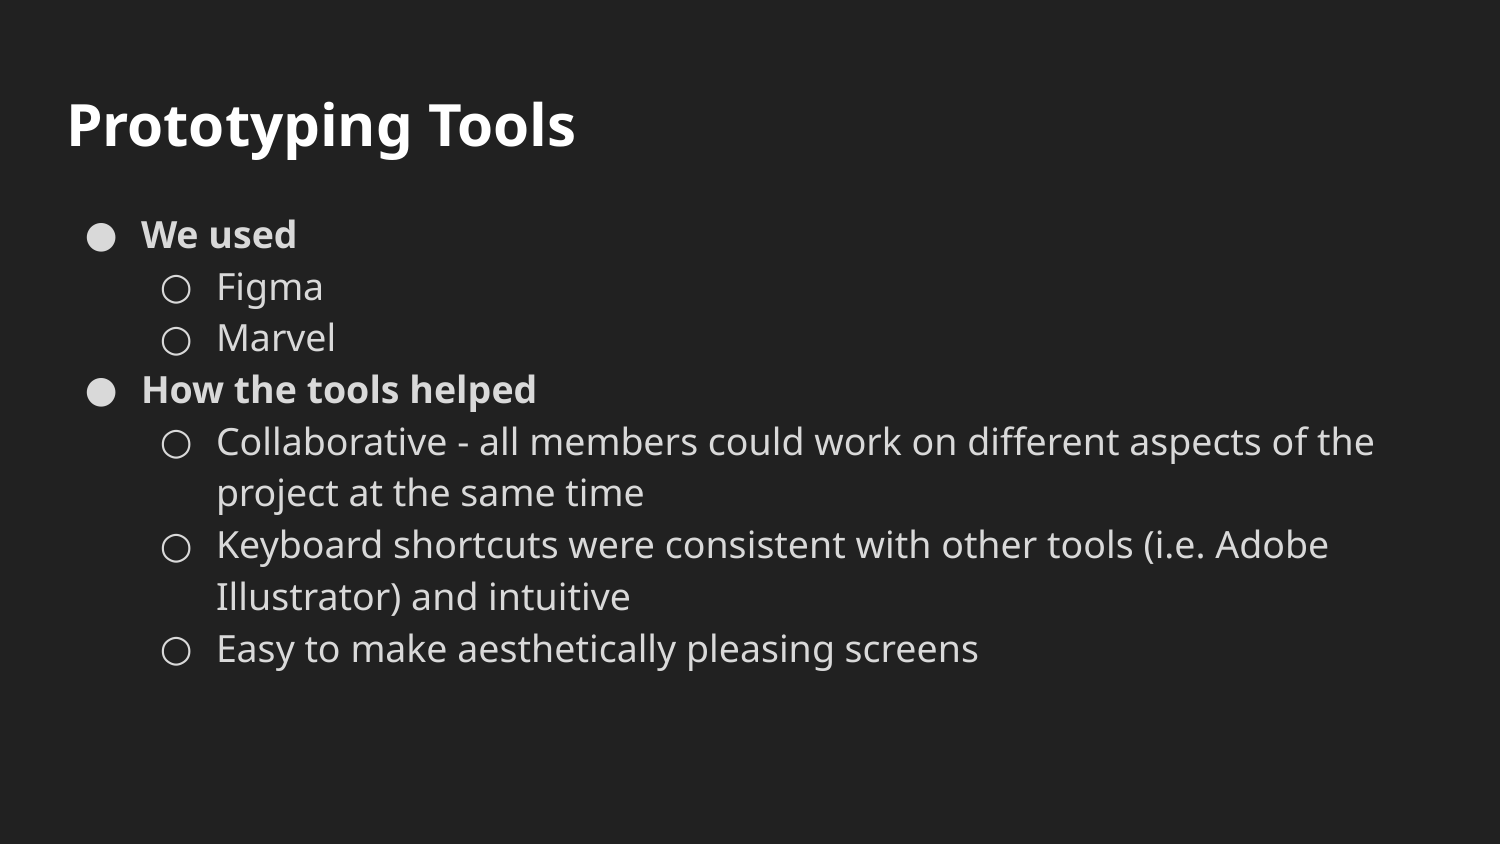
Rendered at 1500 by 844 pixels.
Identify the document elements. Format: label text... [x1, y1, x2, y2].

list We used Figma Marvel How the tools helped Collaborative - all members could work on different aspects of the project at the same time Keyboard shortcuts were consistent with other tools (i.e. Adobe Illustrator) and intuitive Easy to make aesthetically pleasing screens [51, 189, 1449, 750]
title Prototyping Tools [51, 72, 1449, 167]
